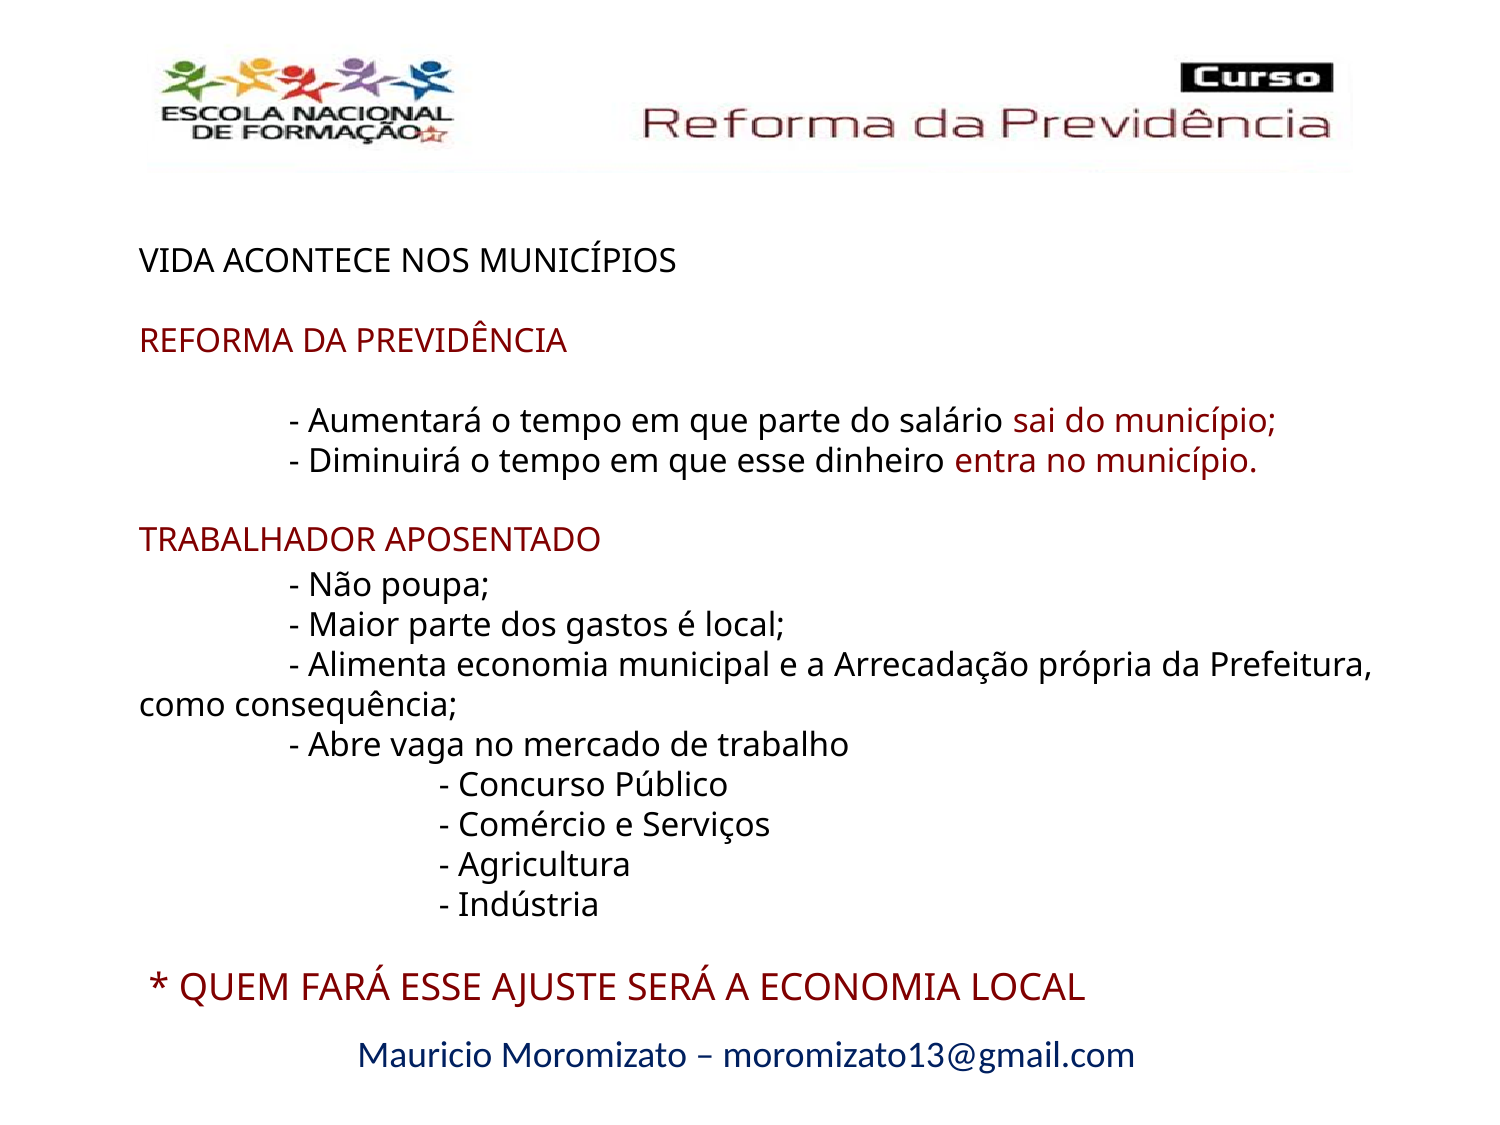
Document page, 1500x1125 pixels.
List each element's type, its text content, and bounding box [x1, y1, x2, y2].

text_box VIDA ACONTECE NOS MUNICÍPIOS REFORMA DA PREVIDÊNCIA - Aumentará o tempo em que parte do salário sai do município; - Diminuirá o tempo em que esse dinheiro entra no município. TRABALHADOR APOSENTADO - Não poupa; - Maior parte dos gastos é local; - Alimenta economia municipal e a Arrecadação própria da Prefeitura, como consequência; - Abre vaga no mercado de trabalho - Concurso Público - Comércio e Serviços - Agricultura - Indústria * QUEM FARÁ ESSE AJUSTE SERÁ A ECONOMIA LOCAL [123, 231, 1400, 1125]
text_box Mauricio Moromizato – moromizato13@gmail.com [342, 1023, 1158, 1125]
picture [147, 37, 1353, 173]
